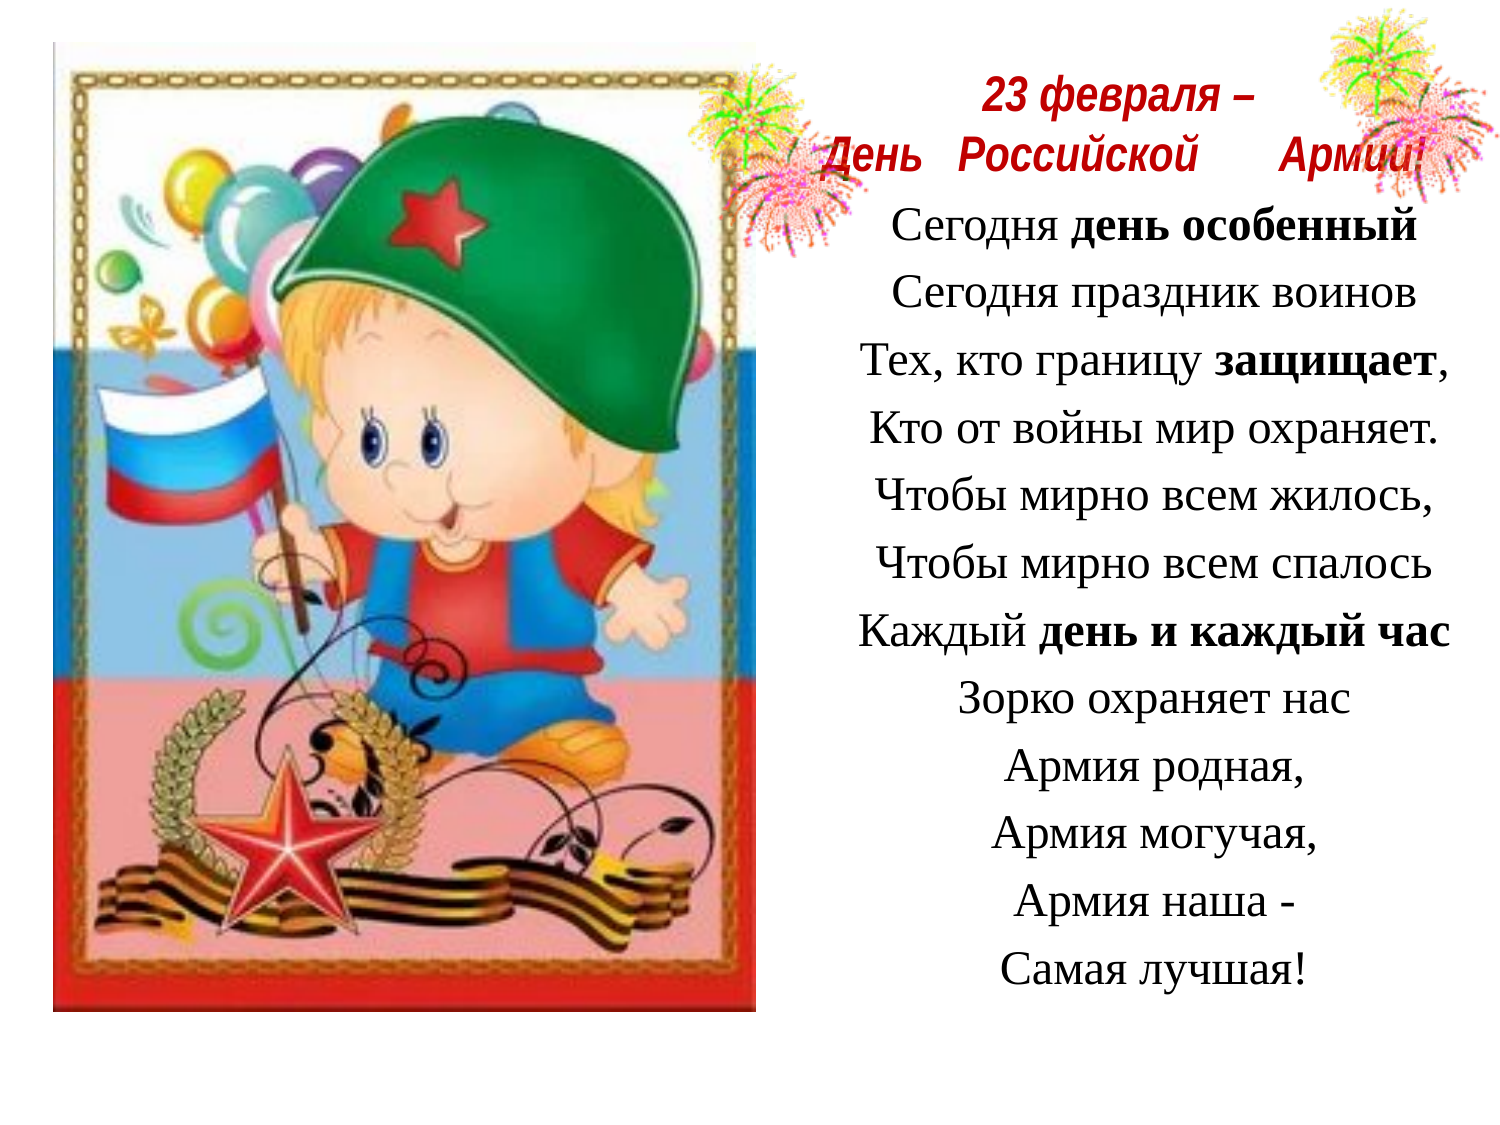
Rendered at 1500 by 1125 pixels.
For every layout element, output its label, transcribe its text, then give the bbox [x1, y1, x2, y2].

picture [1275, 0, 1500, 237]
list Сегодня день особенный Сегодня праздник воинов Тех, кто границу защищает, Кто от войны мир охраняет. Чтобы мирно всем жилось, Чтобы мирно всем спалось Каждый день и каждый час Зорко охраняет нас Армия родная, Армия могучая, Армия наша - Самая лучшая! [809, 190, 1500, 1016]
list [52, 42, 756, 1012]
picture [643, 54, 869, 291]
text_box 23 февраля – День Российской Армии! [870, 54, 1270, 190]
